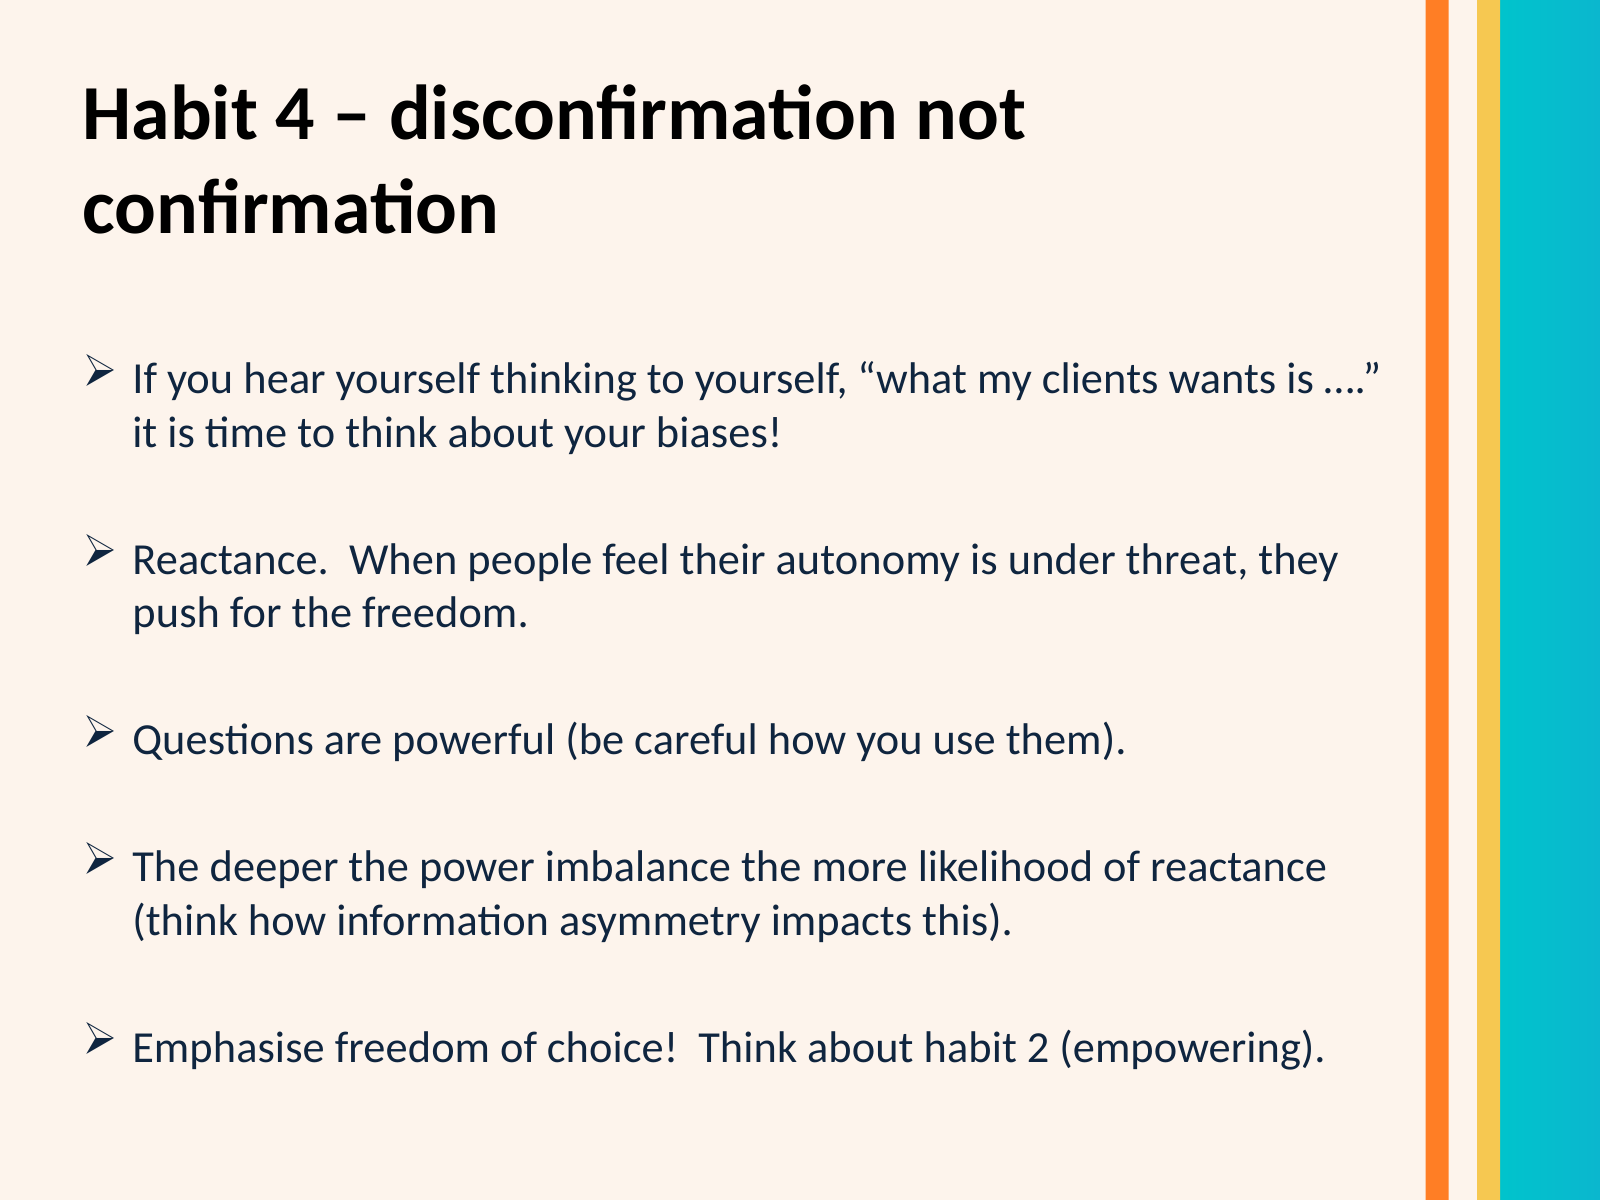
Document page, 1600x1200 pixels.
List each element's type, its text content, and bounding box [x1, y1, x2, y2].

title Habit 4 – disconfirmation not confirmation [74, 53, 1419, 222]
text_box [1425, 0, 1501, 1200]
list If you hear yourself thinking to yourself, “what my clients wants is ….” it is time to think about your biases! Reactance. When people feel their autonomy is under threat, they push for the freedom. Questions are powerful (be careful how you use them). The deeper the power imbalance the more likelihood of reactance (think how information asymmetry impacts this). Emphasise freedom of choice! Think about habit 2 (empowering). [74, 222, 1420, 1200]
picture [1501, 0, 1600, 1200]
